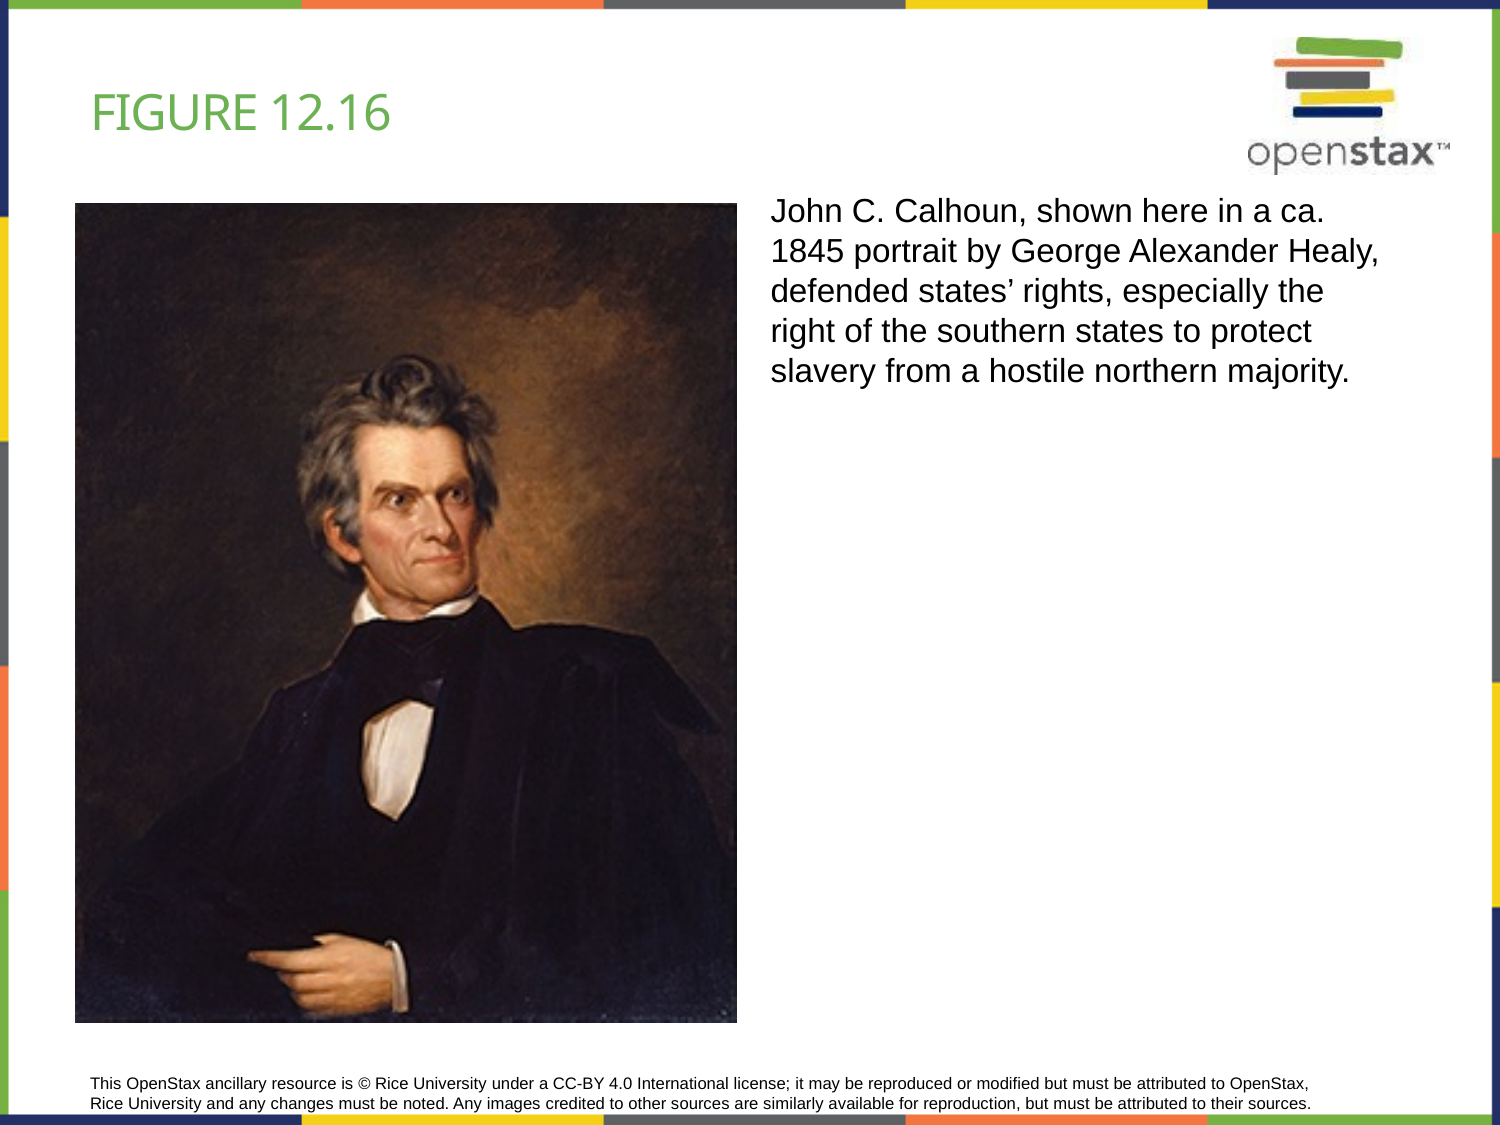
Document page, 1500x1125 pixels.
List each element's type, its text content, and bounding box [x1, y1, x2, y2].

title Figure 12.16 [75, 39, 1246, 148]
picture [0, 0, 1500, 1125]
footer This OpenStax ancillary resource is © Rice University under a CC-BY 4.0 International license; it may be reproduced or modified but must be attributed to OpenStax, Rice University and any changes must be noted. Any images credited to other sources are similarly available for reproduction, but must be attributed to their sources. [75, 1065, 1346, 1112]
list John C. Calhoun, shown here in a ca. 1845 portrait by George Alexander Healy, defended states’ rights, especially the right of the southern states to protect slavery from a hostile northern majority. [755, 181, 1398, 1045]
